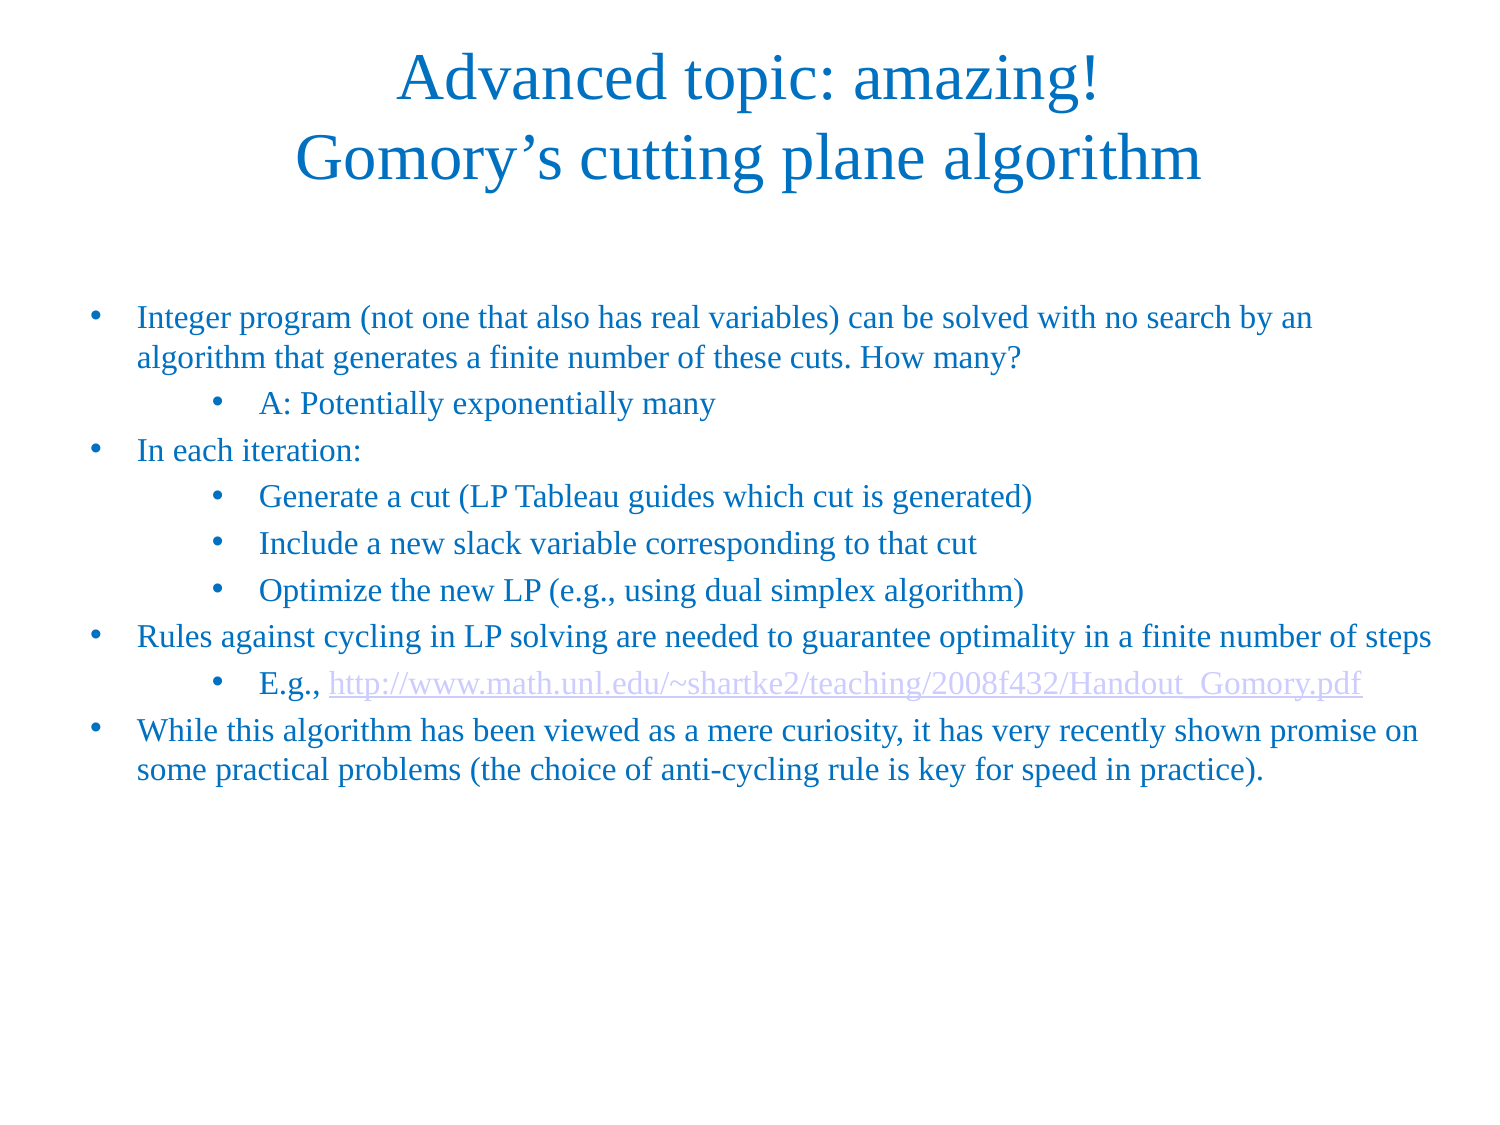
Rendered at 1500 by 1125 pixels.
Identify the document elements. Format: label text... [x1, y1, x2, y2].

list Integer program (not one that also has real variables) can be solved with no search by an algorithm that generates a finite number of these cuts. How many? A: Potentially exponentially many In each iteration: Generate a cut (LP Tableau guides which cut is generated) Include a new slack variable corresponding to that cut Optimize the new LP (e.g., using dual simplex algorithm) Rules against cycling in LP solving are needed to guarantee optimality in a finite number of steps E.g., http://www.math.unl.edu/~shartke2/teaching/2008f432/Handout_Gomory.pdf While this algorithm has been viewed as a mere curiosity, it has very recently shown promise on some practical problems (the choice of anti-cycling rule is key for speed in practice). [75, 287, 1463, 963]
title Advanced topic: amazing! Gomory’s cutting plane algorithm [47, 62, 1453, 163]
